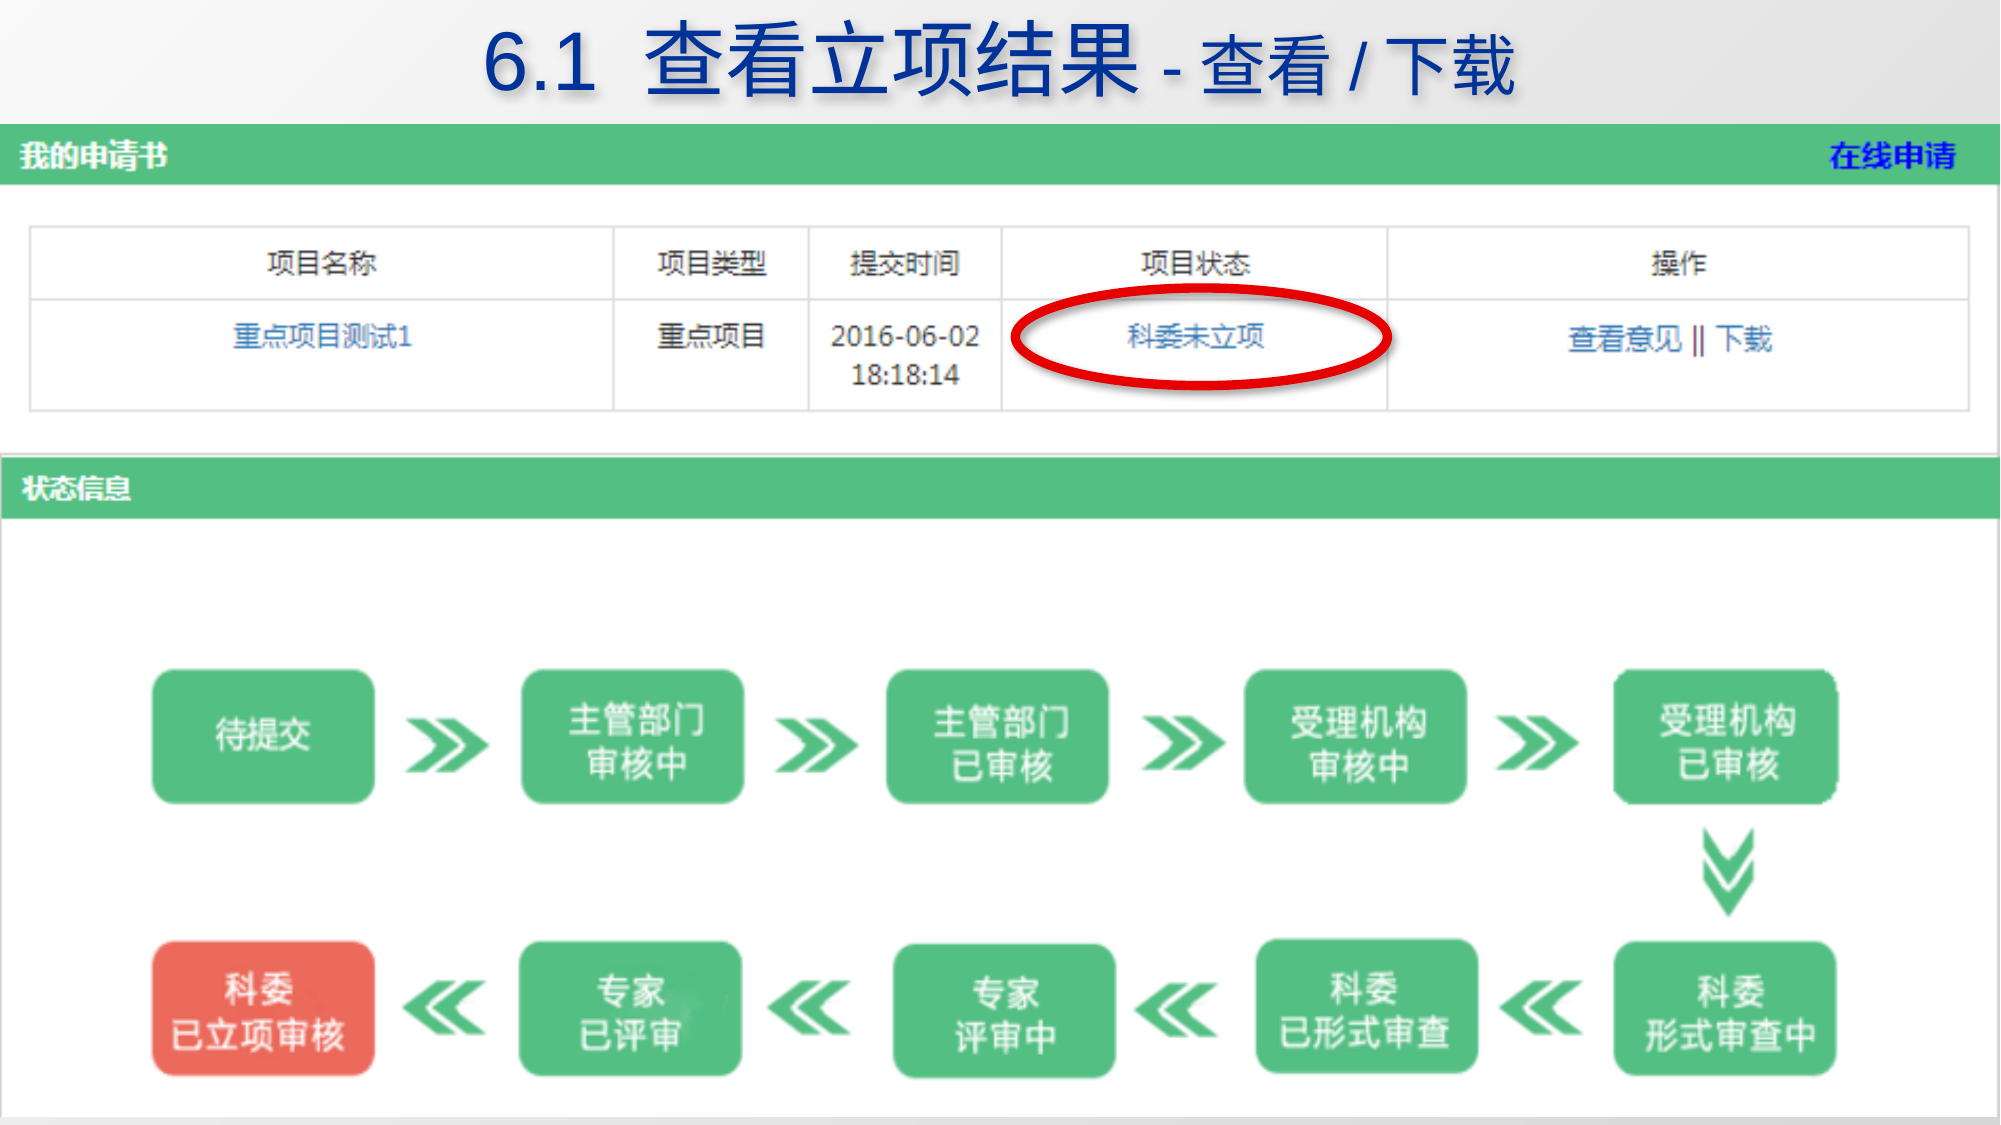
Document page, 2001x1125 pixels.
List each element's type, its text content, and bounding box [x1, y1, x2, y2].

text_box 6.1 查看立项结果-查看/下载 [215, 0, 1785, 115]
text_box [0, 124, 2000, 1117]
